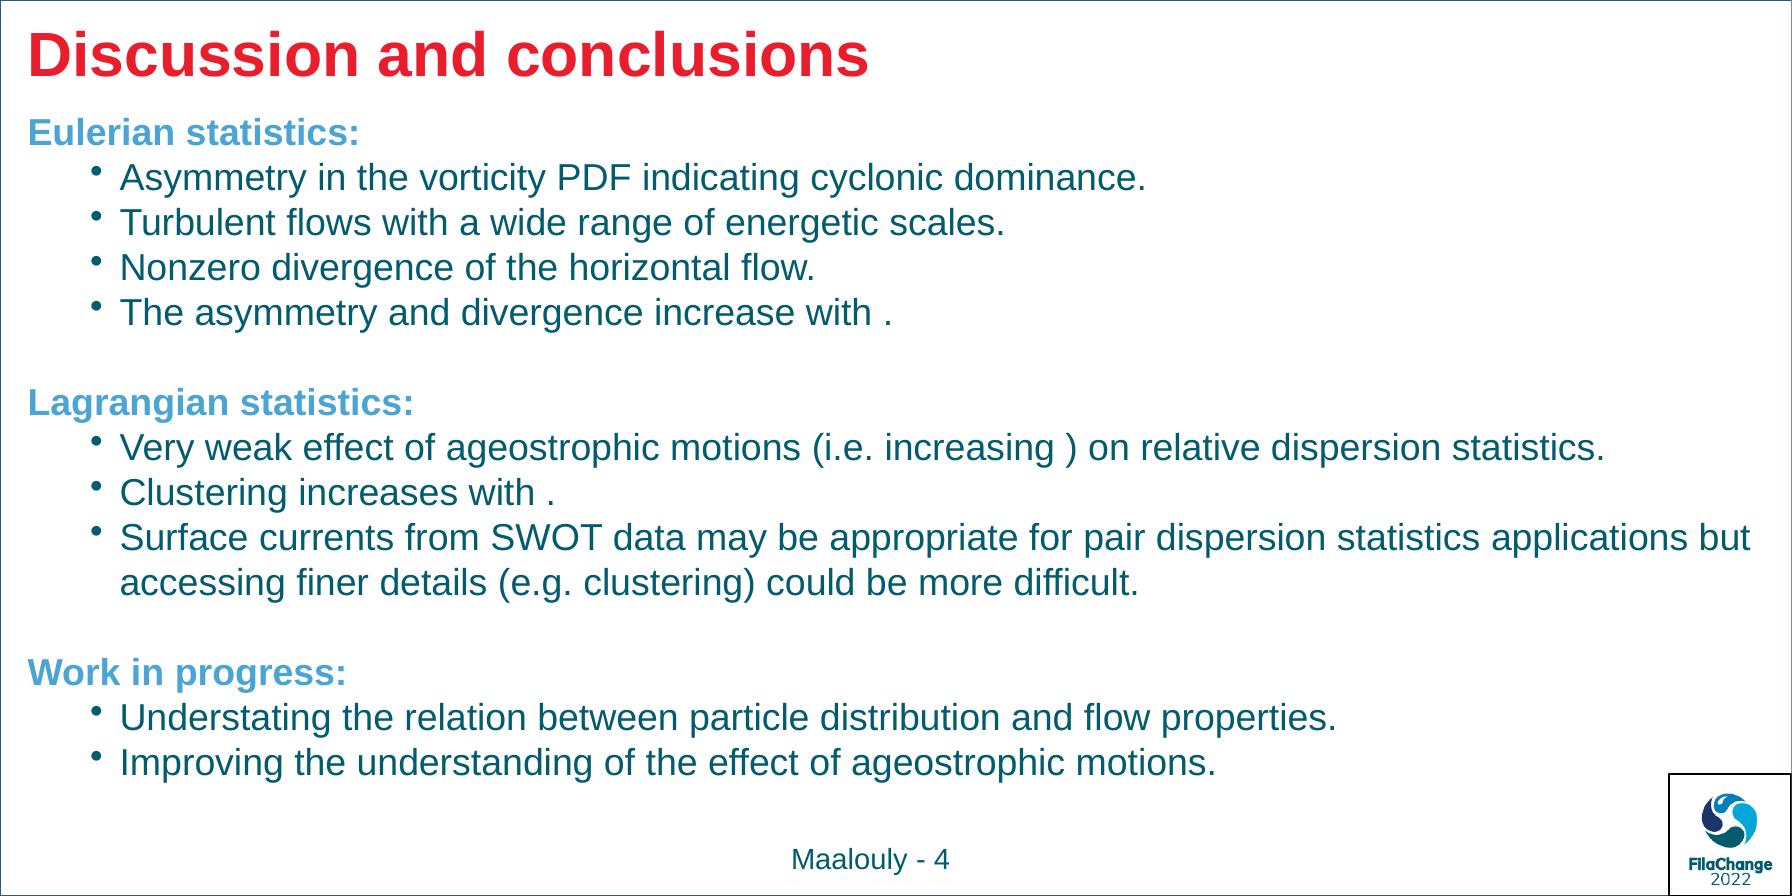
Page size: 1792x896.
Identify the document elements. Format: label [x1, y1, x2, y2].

text_box [0, 0, 1792, 896]
